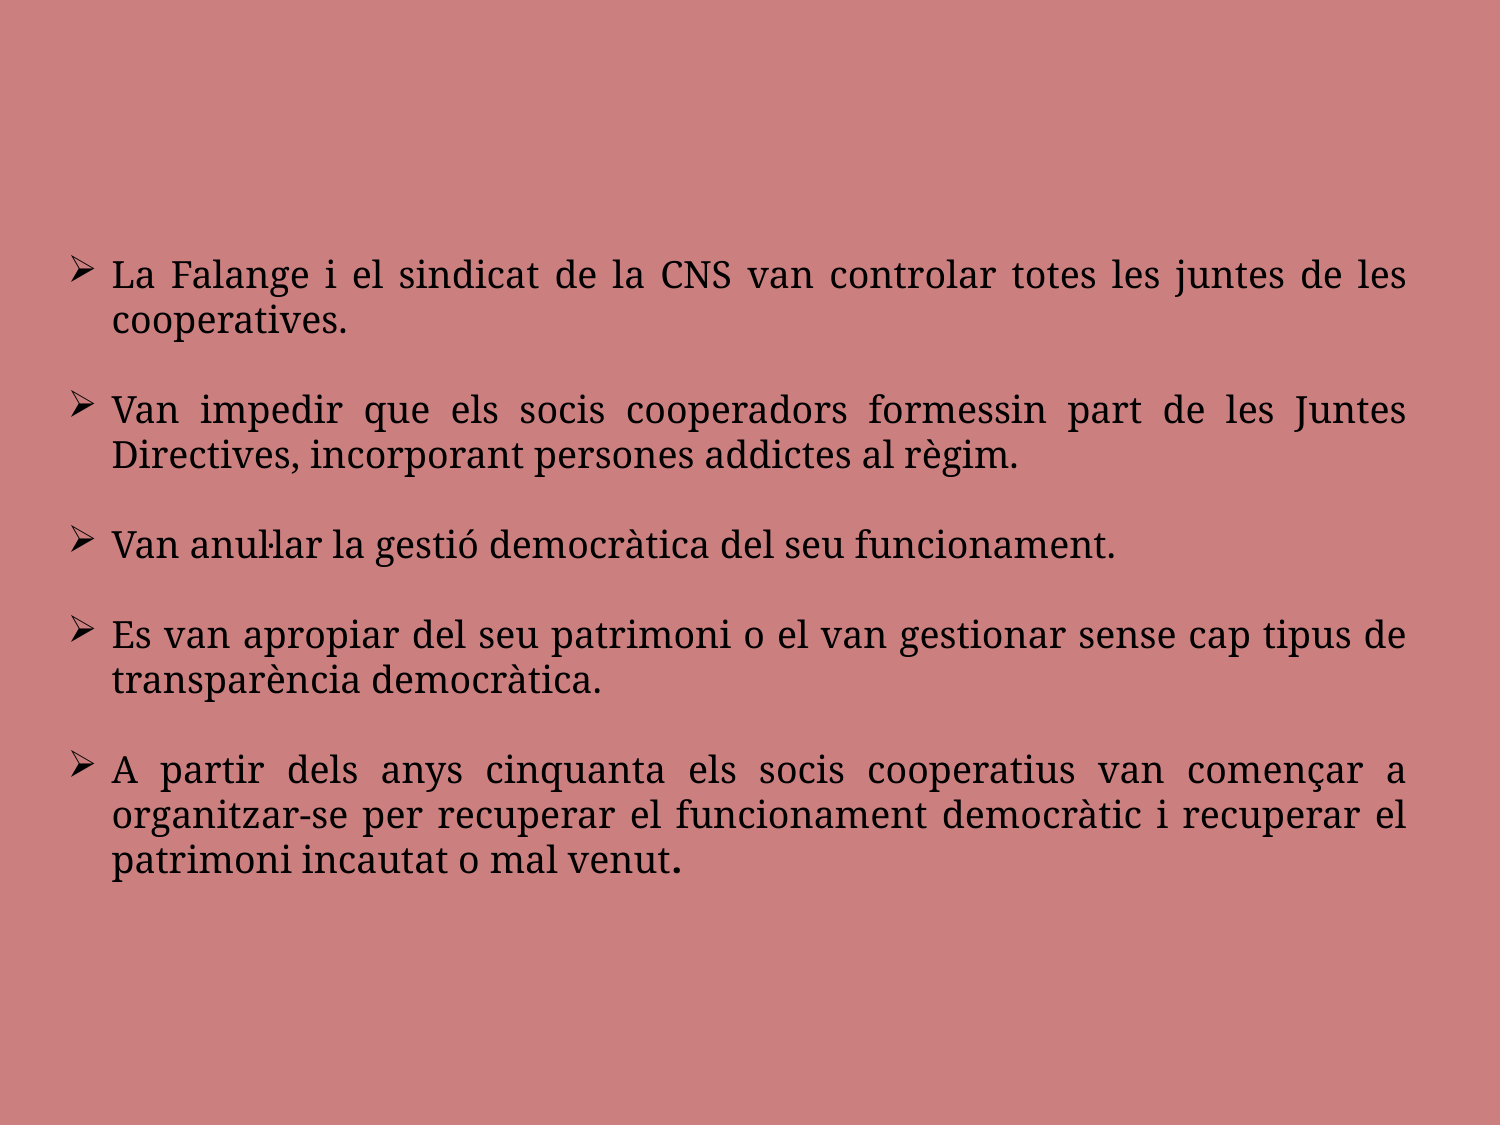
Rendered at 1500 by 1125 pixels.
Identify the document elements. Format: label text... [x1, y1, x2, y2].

text_box La Falange i el sindicat de la CNS van controlar totes les juntes de les cooperatives. Van impedir que els socis cooperadors formessin part de les Juntes Directives, incorporant persones addictes al règim. Van anul·lar la gestió democràtica del seu funcionament. Es van apropiar del seu patrimoni o el van gestionar sense cap tipus de transparència democràtica. A partir dels anys cinquanta els socis cooperatius van començar a organitzar-se per recuperar el funcionament democràtic i recuperar el patrimoni incautat o mal venut. [53, 243, 1423, 889]
